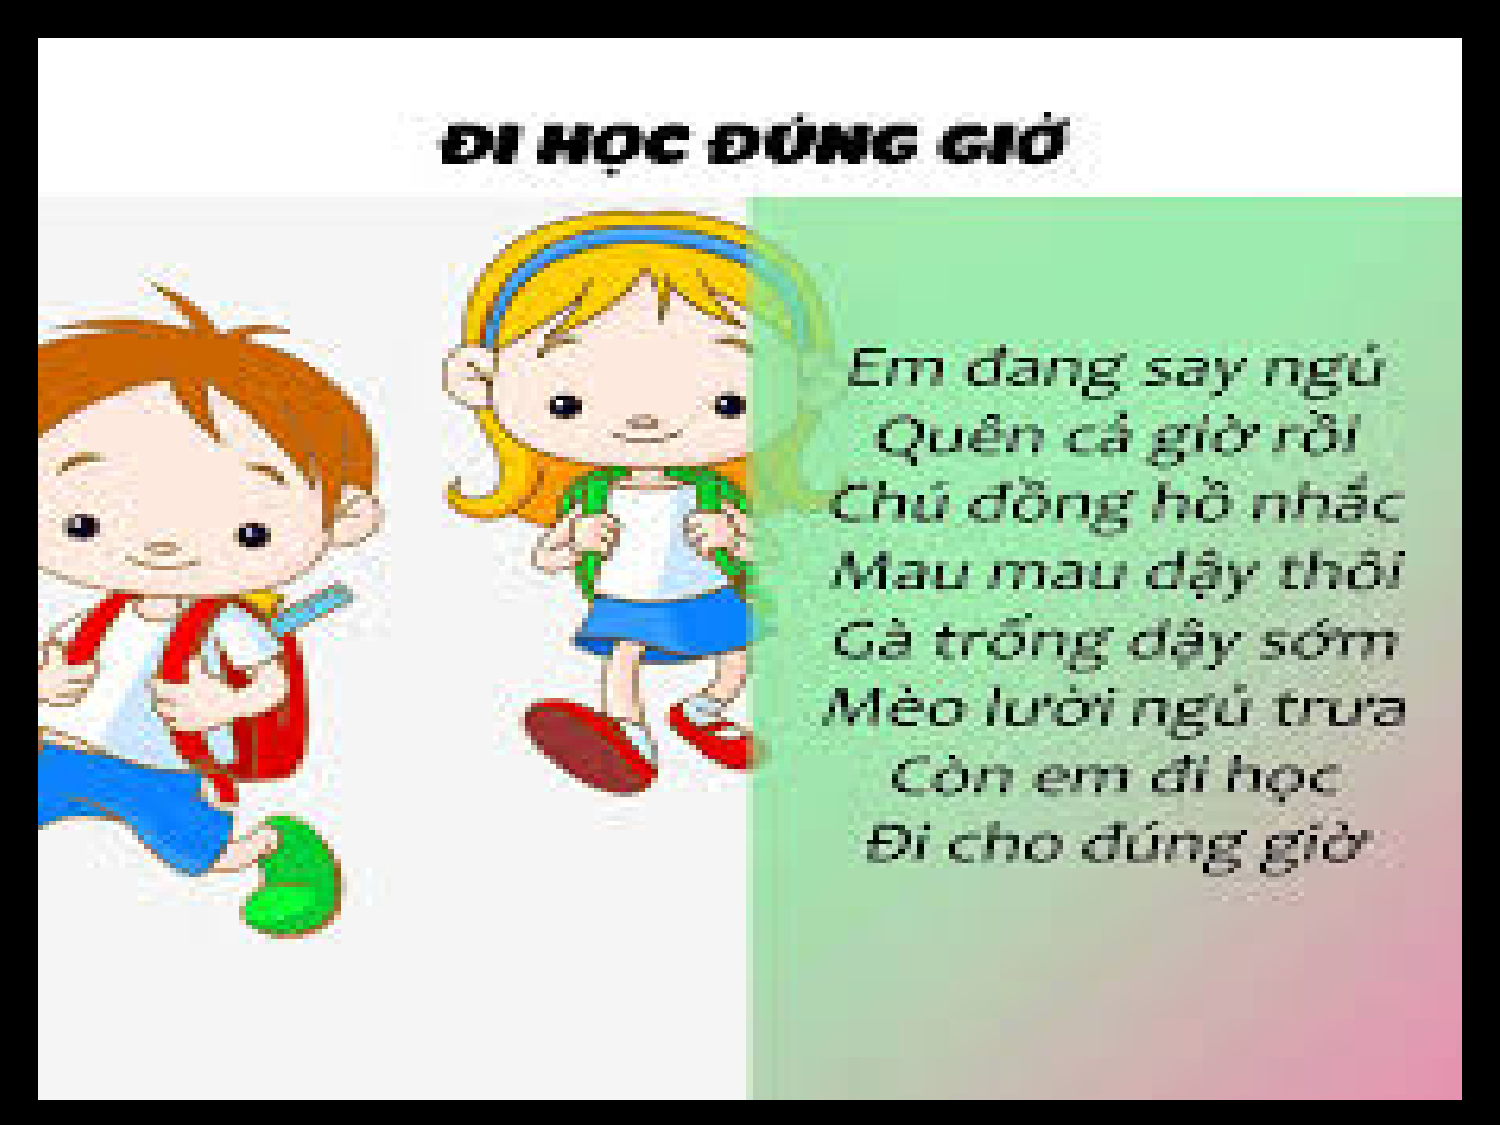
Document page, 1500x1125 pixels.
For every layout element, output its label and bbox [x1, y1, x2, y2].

picture [37, 37, 1463, 1101]
